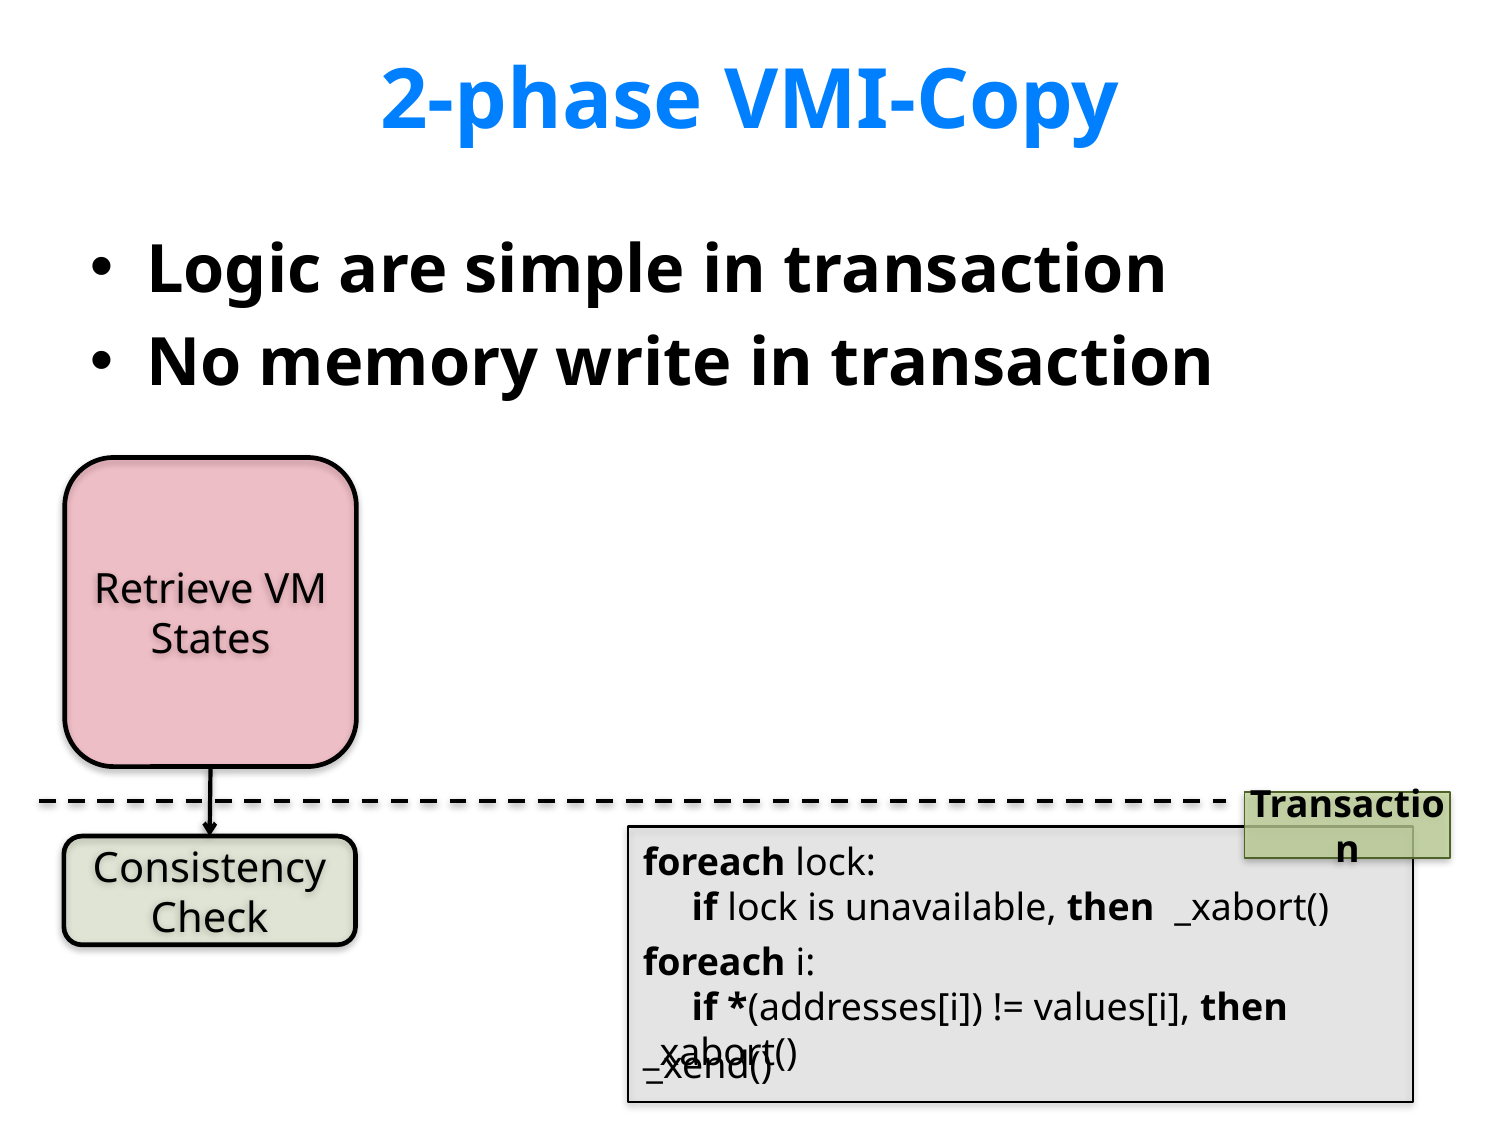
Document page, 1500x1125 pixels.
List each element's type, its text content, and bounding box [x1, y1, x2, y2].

text_box Retrieve VM States [63, 476, 74, 748]
text_box Consistency Check [63, 837, 74, 944]
title 2-phase VMI-Copy [75, 1, 1425, 189]
text_box _xend() [631, 1033, 788, 1093]
text_box foreach i: if *(addresses[i]) != values[i], then _xabort() [628, 961, 1413, 1081]
text_box [627, 961, 1413, 1103]
text_box Logic are simple in transaction No memory write in transaction [74, 218, 1476, 961]
